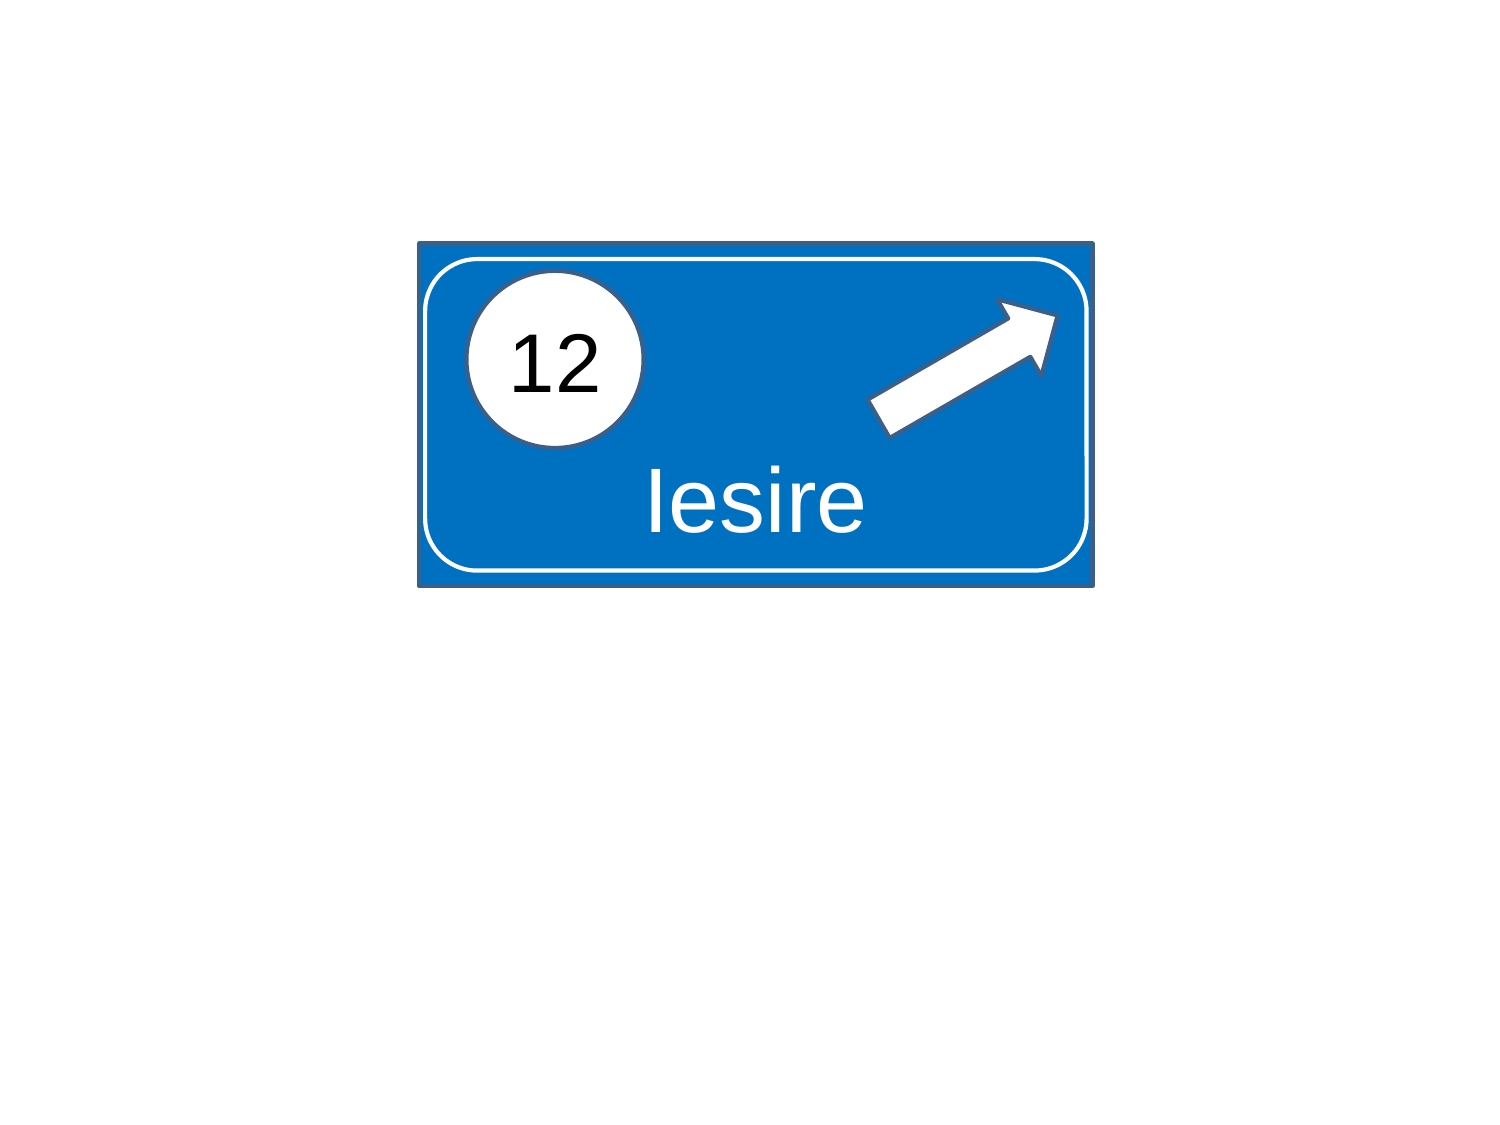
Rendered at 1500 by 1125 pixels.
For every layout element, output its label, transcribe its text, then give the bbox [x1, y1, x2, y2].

text_box Iesire [417, 241, 1095, 588]
text_box [423, 256, 1089, 573]
